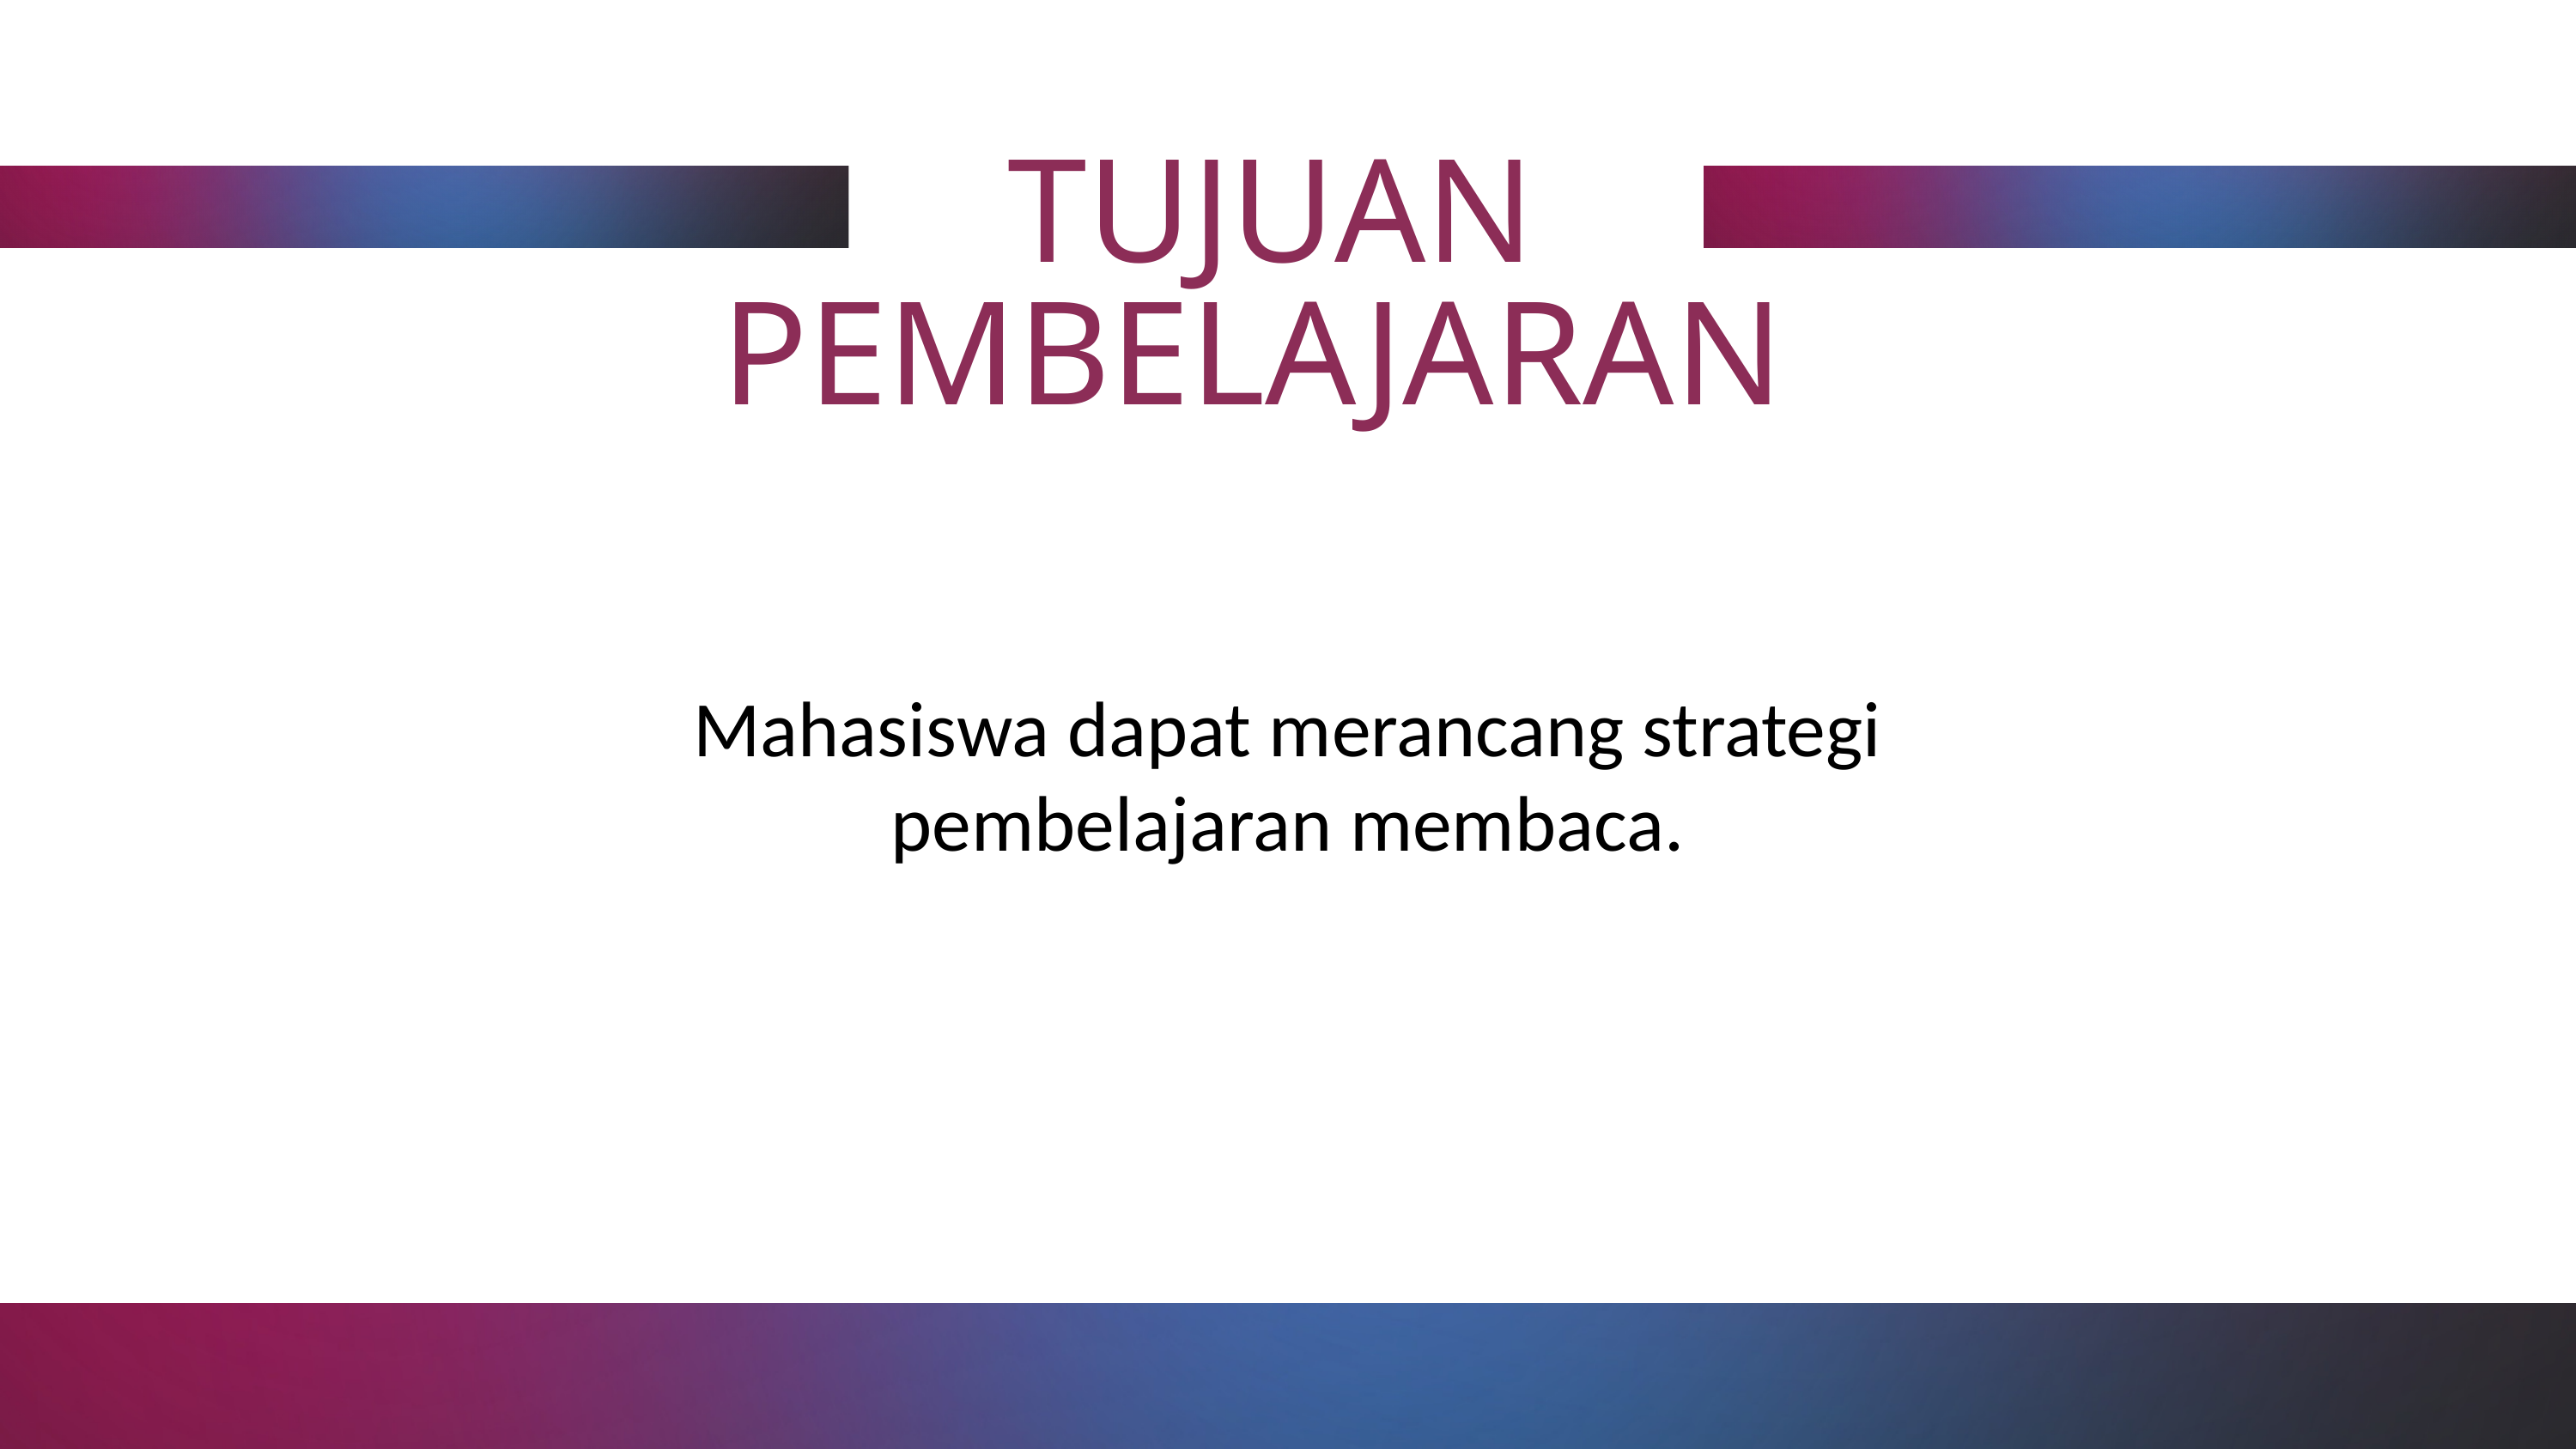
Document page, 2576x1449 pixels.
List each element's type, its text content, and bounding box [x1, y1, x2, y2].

text_box [0, 1303, 2576, 1449]
text_box TUJUAN PEMBELAJARAN [332, 147, 2211, 434]
text_box Mahasiswa dapat merancang strategi pembelajaran membaca. [599, 677, 1977, 867]
text_box [0, 166, 332, 248]
text_box [2211, 166, 2576, 248]
